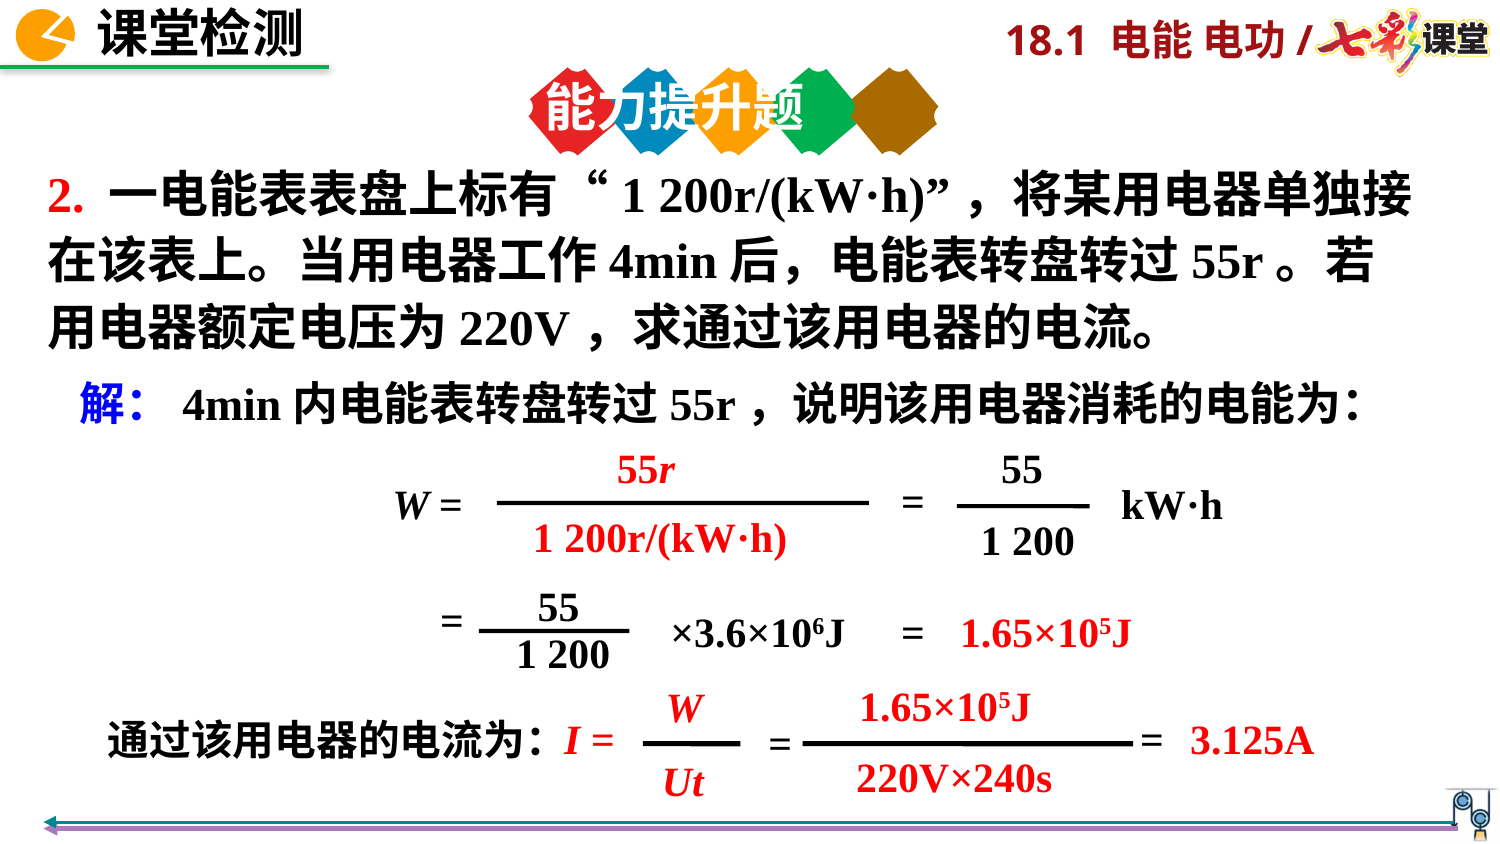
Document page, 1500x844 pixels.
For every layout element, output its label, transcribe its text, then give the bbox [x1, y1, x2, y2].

text_box W = [341, 470, 514, 536]
text_box 220V×240s [802, 743, 1106, 809]
picture [1449, 793, 1493, 836]
text_box 55 [986, 434, 1058, 500]
text_box = [1108, 705, 1150, 771]
text_box kW·h [1106, 470, 1239, 536]
text_box W [626, 673, 742, 738]
text_box = [722, 709, 838, 775]
text_box 1 200 [965, 506, 1091, 571]
text_box = [407, 586, 497, 652]
text_box 2. 一电能表表盘上标有“1 200r/(kW·h)”，将某用电器单独接在该表上。当用电器工作4min后，电能表转盘转过55r。若用电器额定电压为220V，求通过该用电器的电流。 [32, 161, 1435, 351]
text_box 1.65×105J [869, 598, 1224, 663]
text_box 解：4min内电能表转盘转过55r，说明该用电器消耗的电能为： [40, 373, 1427, 438]
text_box 55r [561, 434, 731, 500]
text_box Ut [625, 747, 741, 813]
text_box ×3.6×106J [580, 598, 869, 663]
text_box 能力提升题 [530, 67, 937, 145]
text_box 3.125A [1150, 705, 1354, 771]
text_box 1 200r/(kW·h) [465, 502, 856, 568]
text_box 通过该用电器的电流为： [92, 690, 576, 787]
text_box I = [549, 711, 658, 779]
text_box 1.65×105J [802, 671, 1089, 737]
picture [1313, 7, 1492, 77]
text_box 1 200 [501, 619, 626, 684]
text_box = [868, 467, 958, 532]
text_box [535, 74, 932, 149]
text_box 55 [522, 572, 595, 638]
